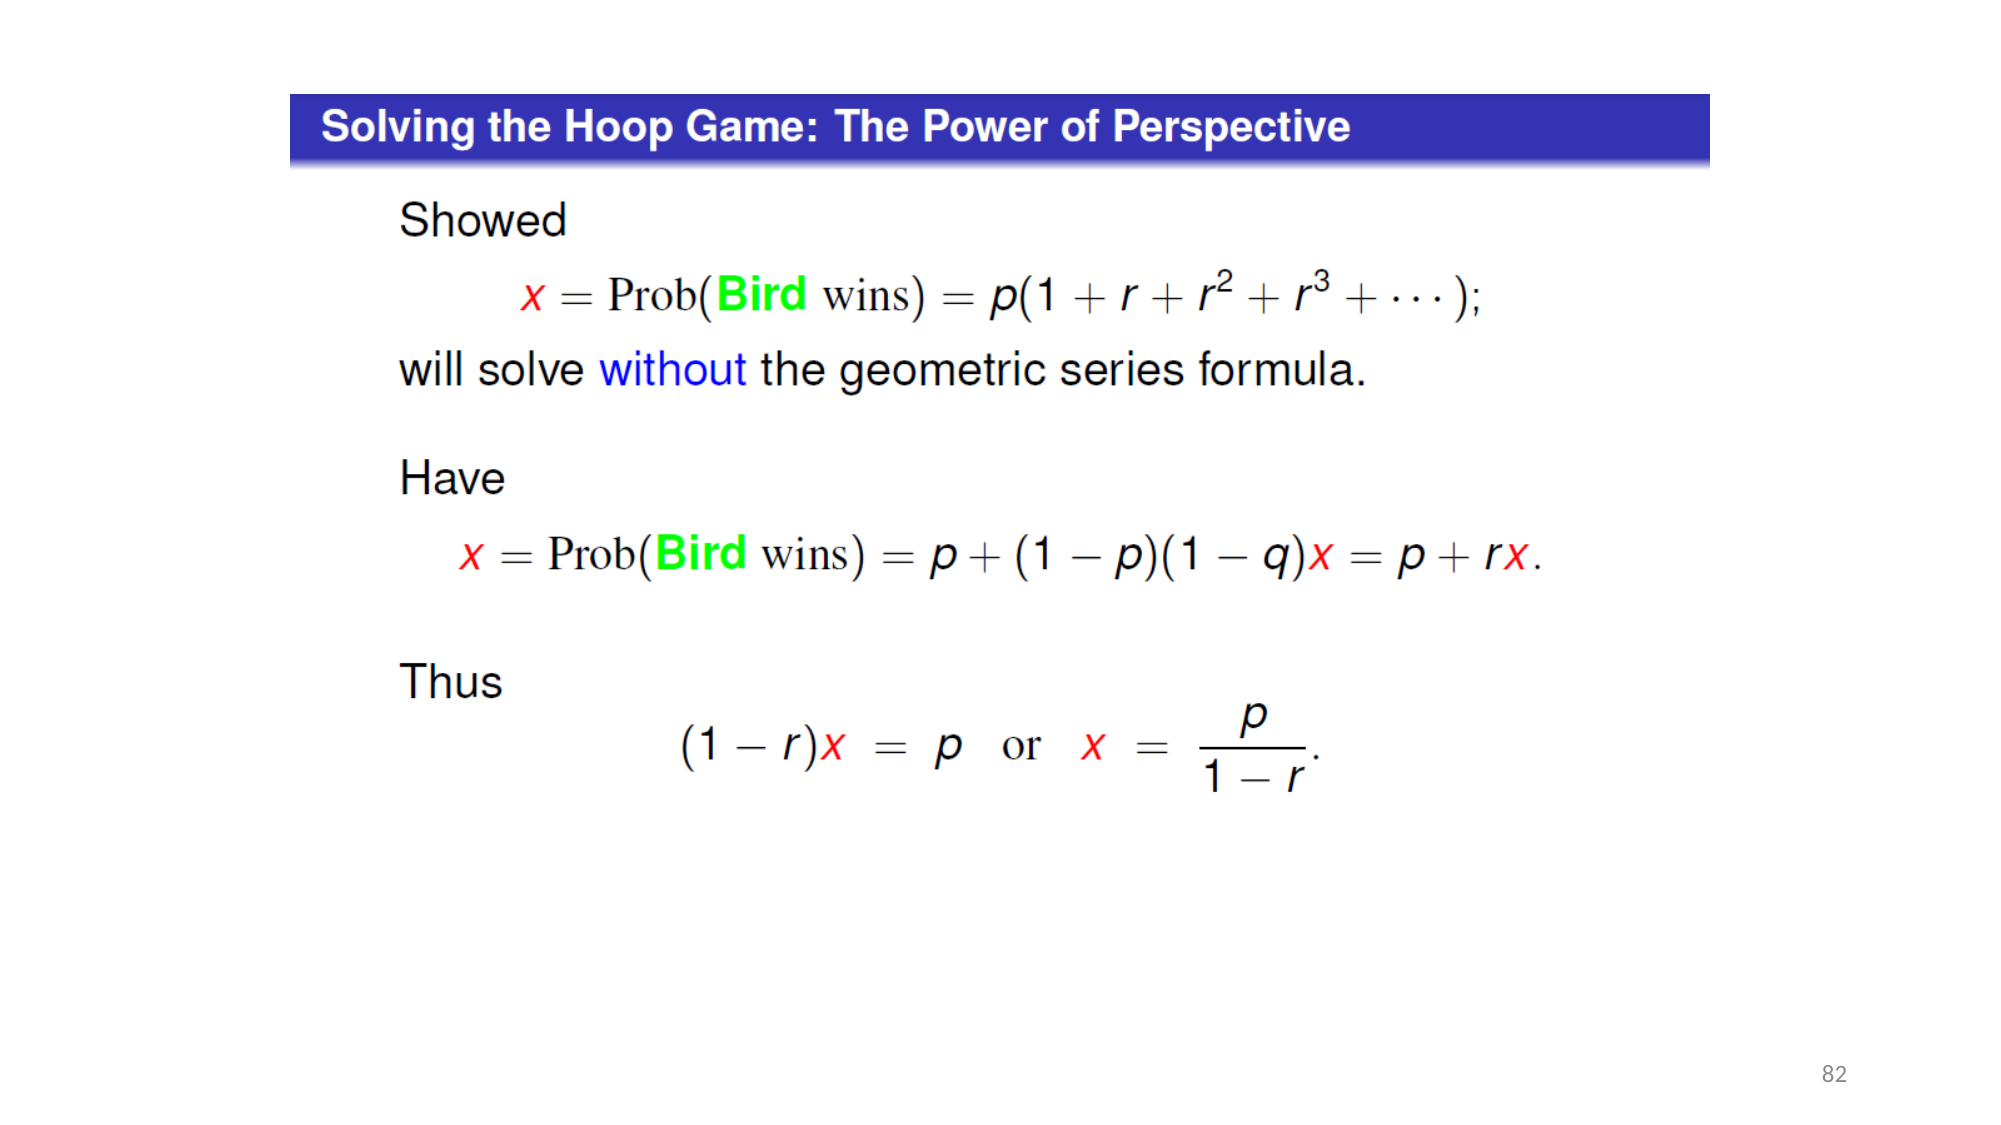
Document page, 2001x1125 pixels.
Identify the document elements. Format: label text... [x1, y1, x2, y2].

picture [290, 94, 1710, 1031]
slide_number 82 [1412, 1042, 1863, 1103]
